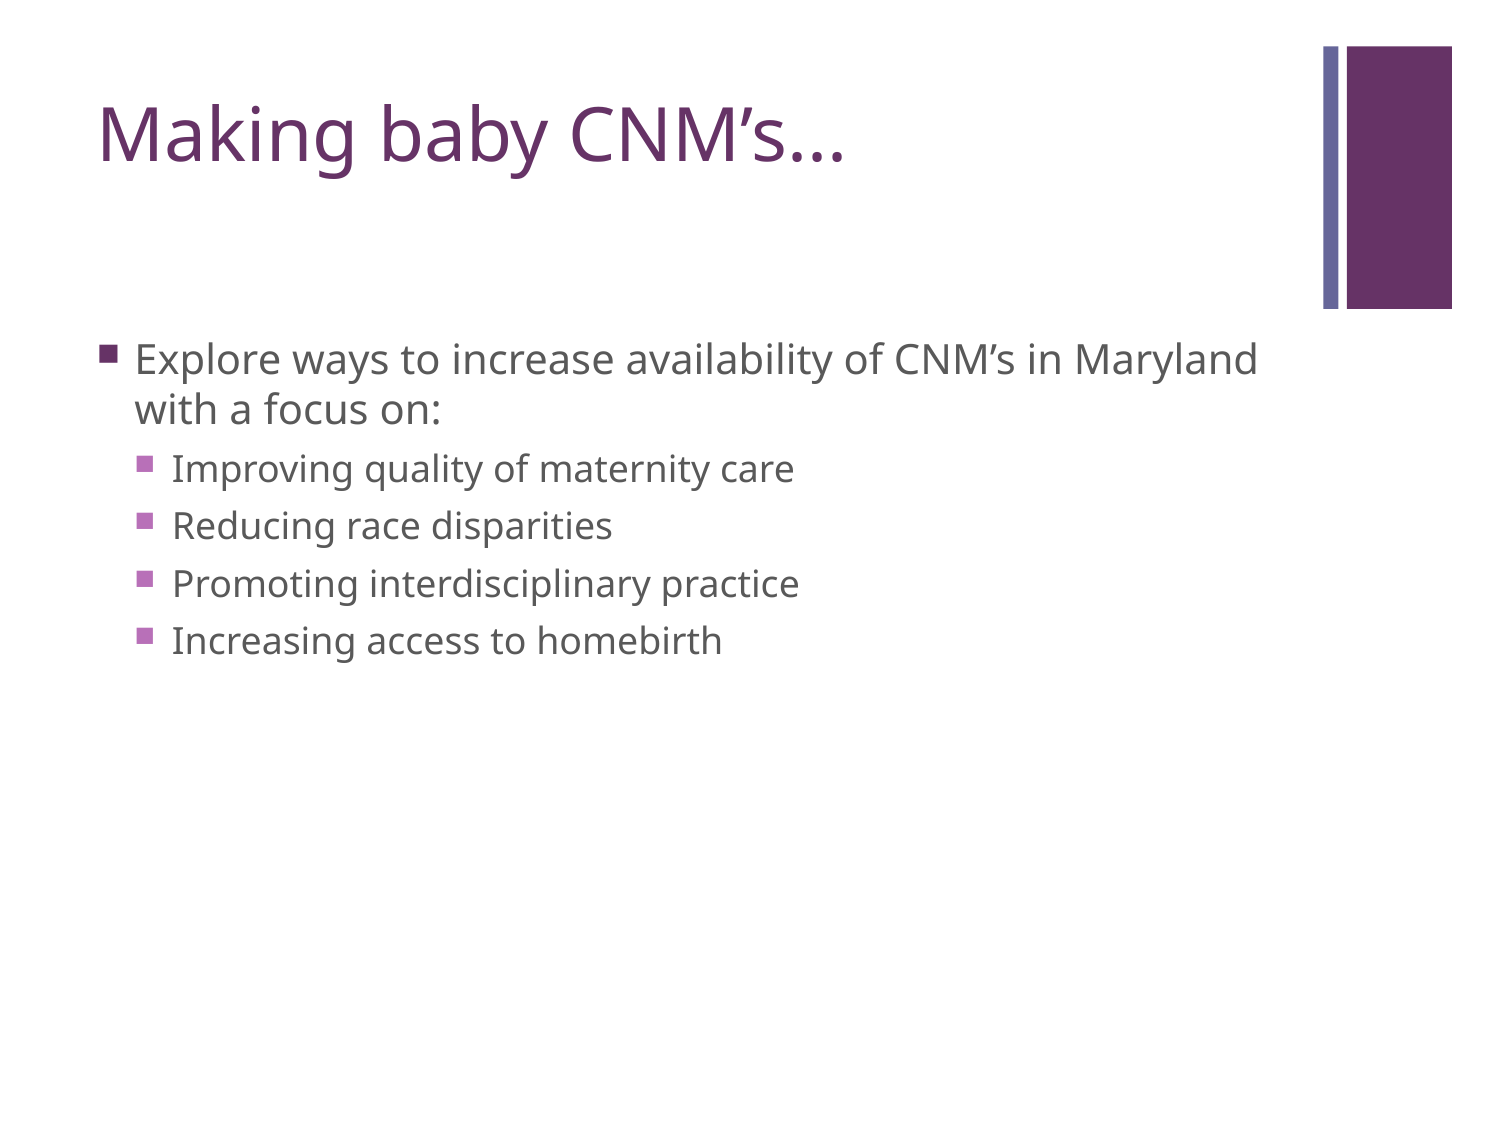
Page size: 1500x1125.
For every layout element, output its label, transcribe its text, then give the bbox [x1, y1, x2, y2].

list Explore ways to increase availability of CNM’s in Maryland with a focus on: Improving quality of maternity care Reducing race disparities Promoting interdisciplinary practice Increasing access to homebirth [81, 324, 1322, 1006]
title Making baby CNM’s... [81, 79, 1322, 263]
